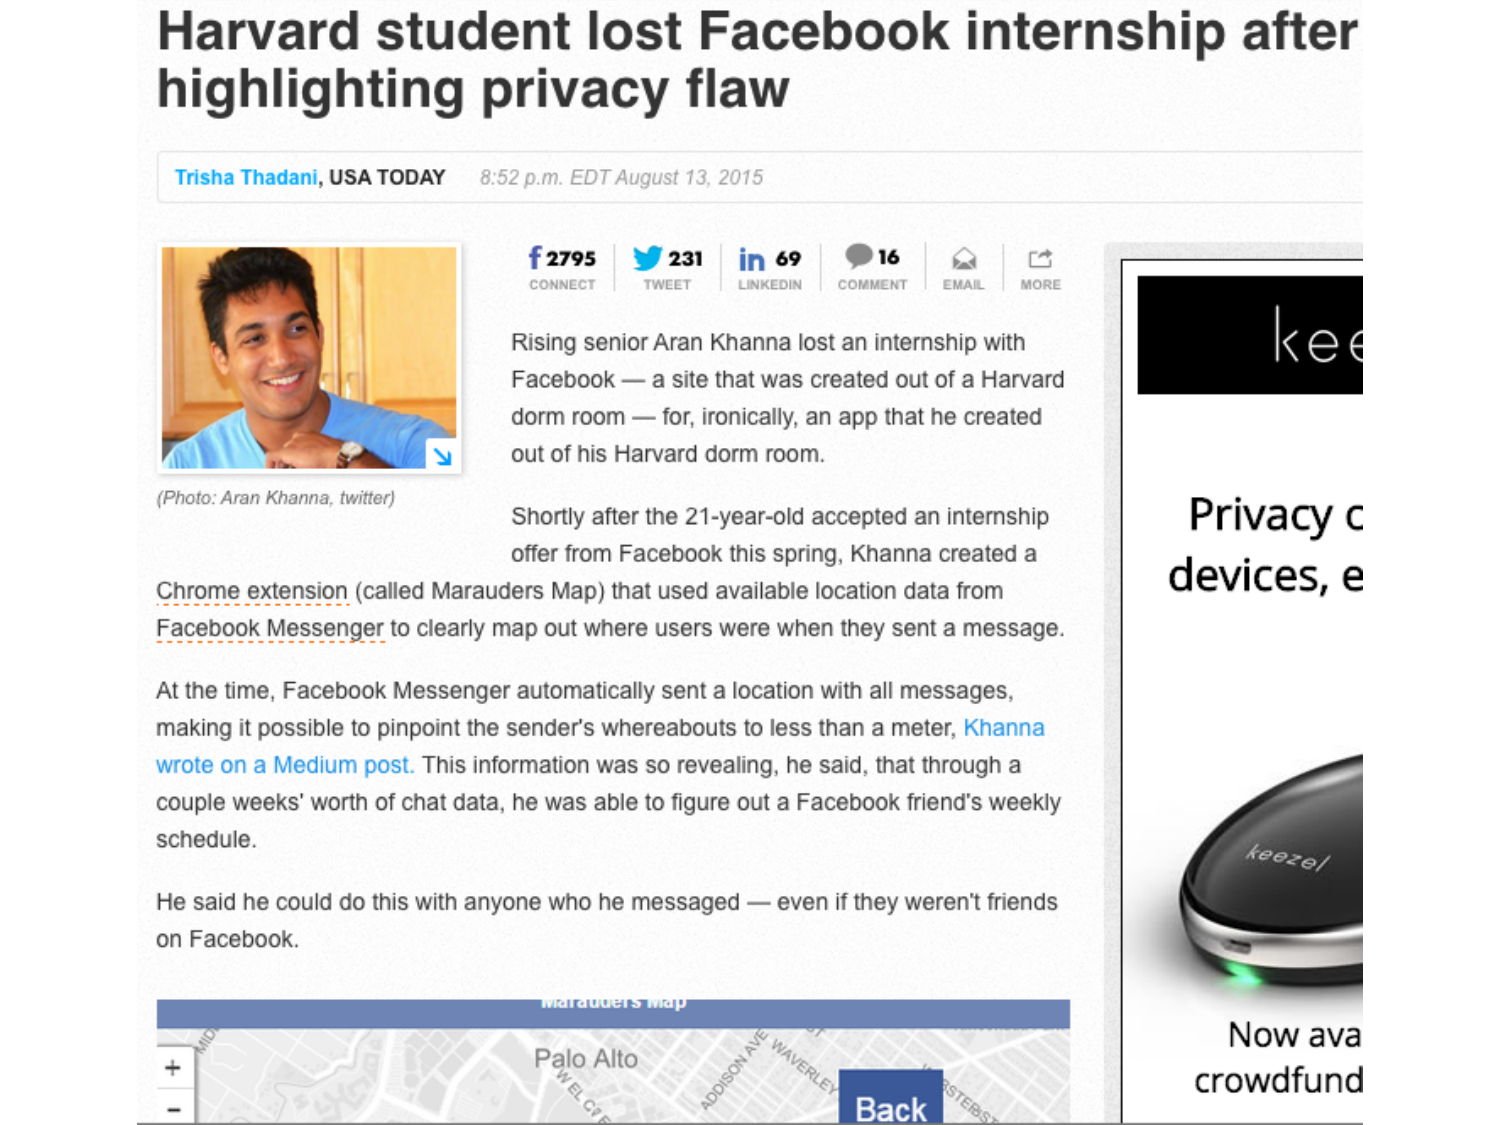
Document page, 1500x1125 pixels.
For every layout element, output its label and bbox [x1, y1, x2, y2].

picture [137, 0, 1363, 1125]
